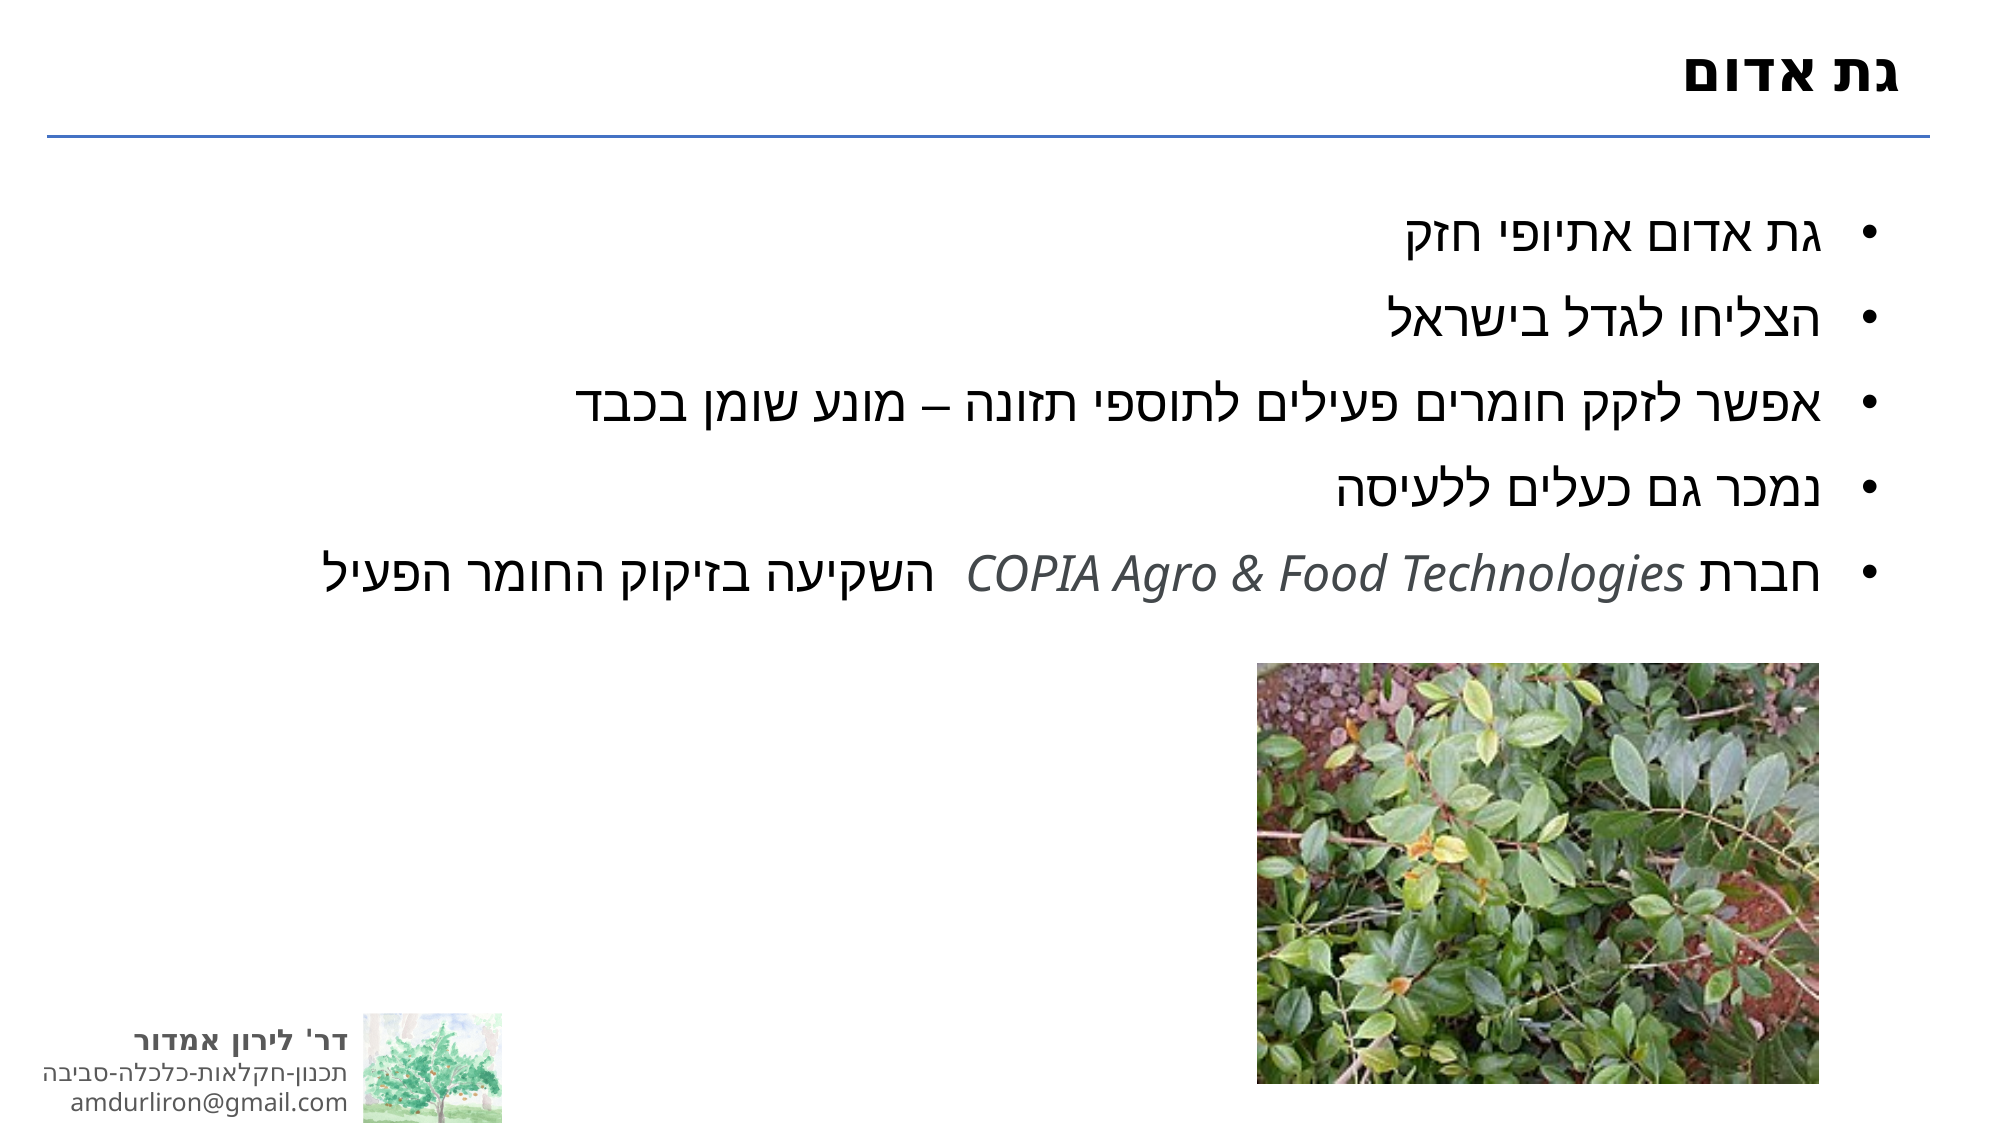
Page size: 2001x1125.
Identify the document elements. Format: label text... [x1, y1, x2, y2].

picture [1257, 663, 1819, 1084]
text_box גת אדום אתיופי חזק הצליחו לגדל בישראל אפשר לזקק חומרים פעילים לתוספי תזונה – מונע שומן בכבד נמכר גם כעלים ללעיסה חברת COPIA Agro & Food Technologies השקיעה בזיקוק החומר הפעיל [92, 193, 1894, 694]
text_box גת אדום [529, 25, 1916, 111]
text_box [19, 1013, 502, 1125]
